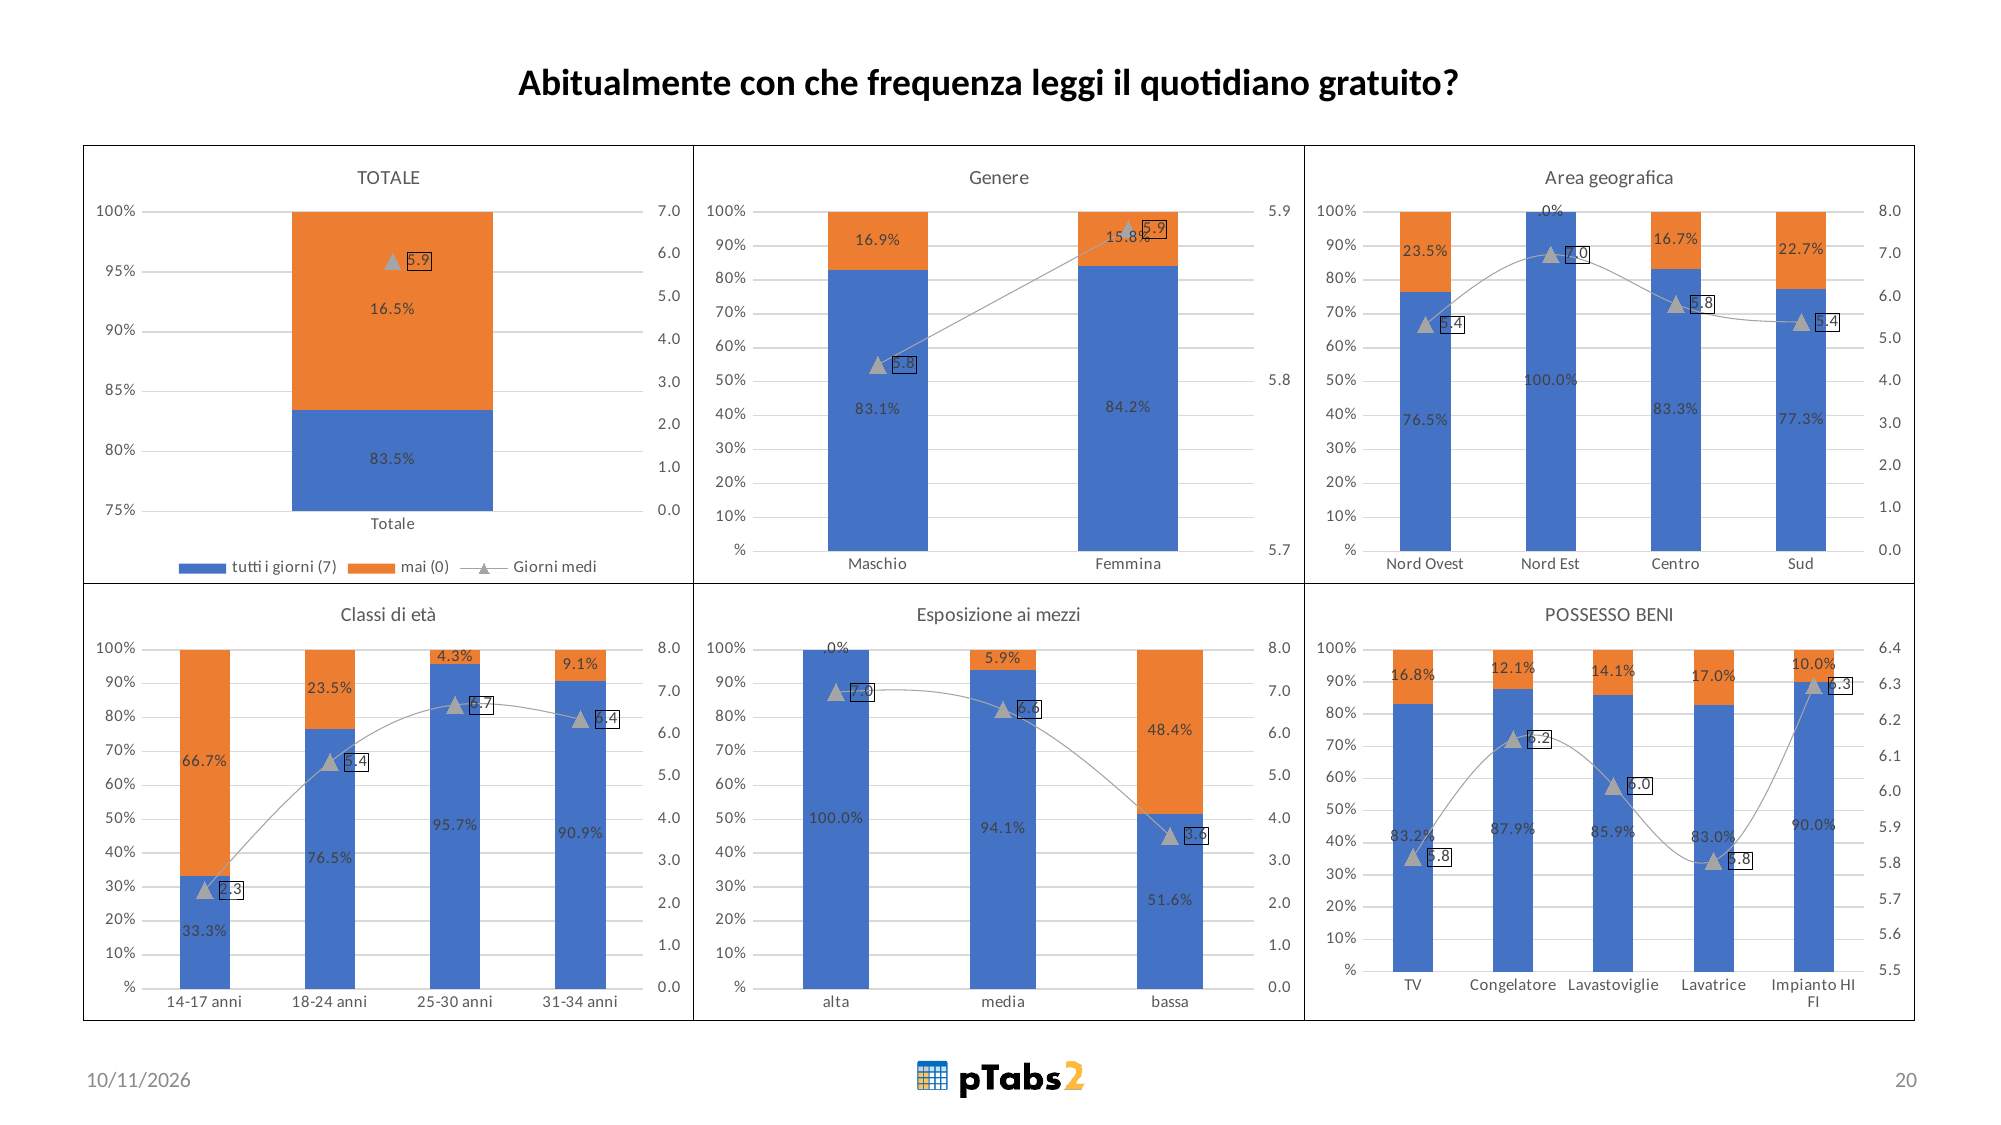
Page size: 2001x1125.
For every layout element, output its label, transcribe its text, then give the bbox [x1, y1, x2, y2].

slide_number 20 [1482, 1055, 1933, 1103]
chart [83, 145, 1915, 1021]
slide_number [70, 1055, 512, 1103]
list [913, 1058, 1087, 1100]
title Abitualmente con che frequenza leggi il quotidiano gratuito? [104, 52, 1875, 115]
